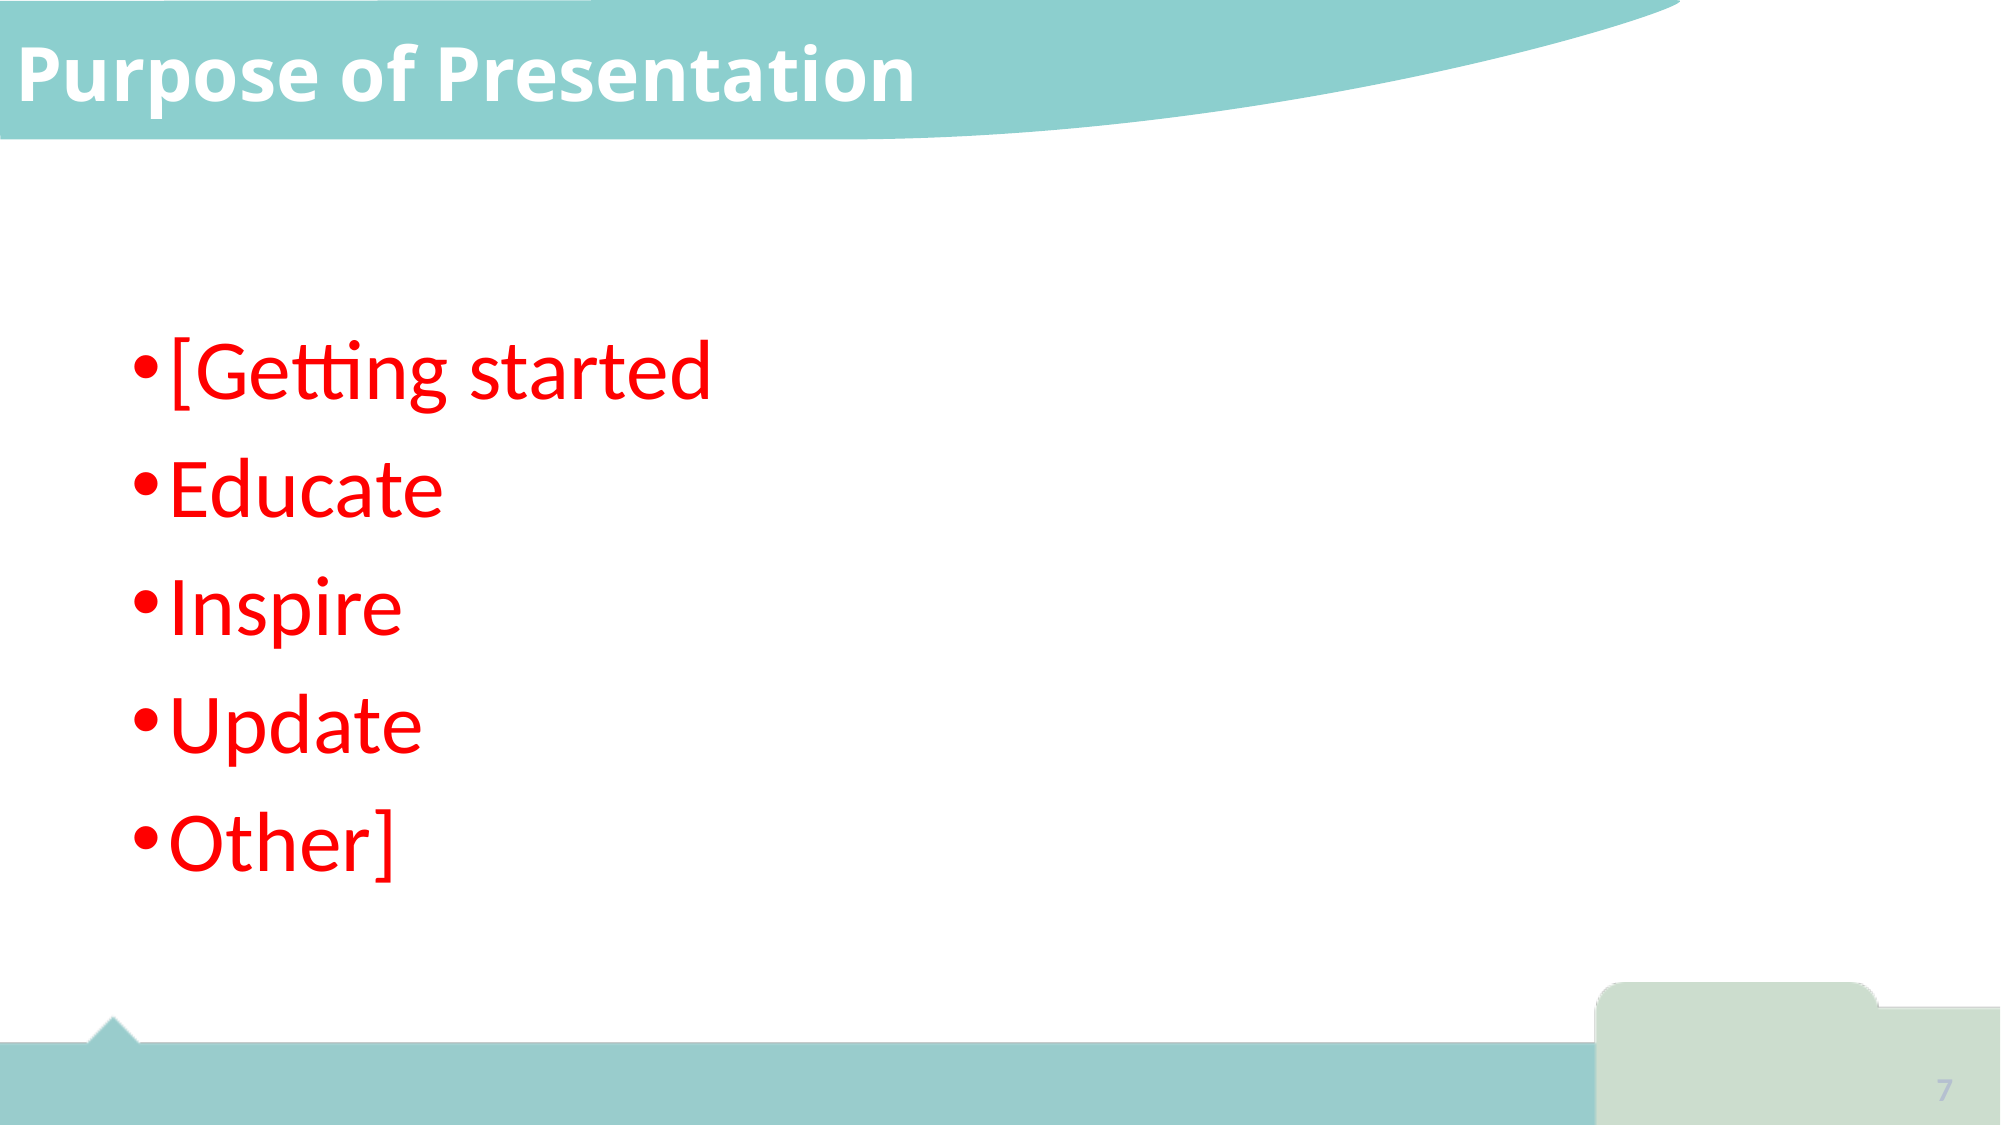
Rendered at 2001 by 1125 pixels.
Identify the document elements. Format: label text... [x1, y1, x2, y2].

slide_number 7 [1897, 1051, 1993, 1125]
text_box Purpose of Presentation [0, 0, 1746, 186]
list [Getting started Educate Inspire Update Other] [116, 291, 1708, 1034]
